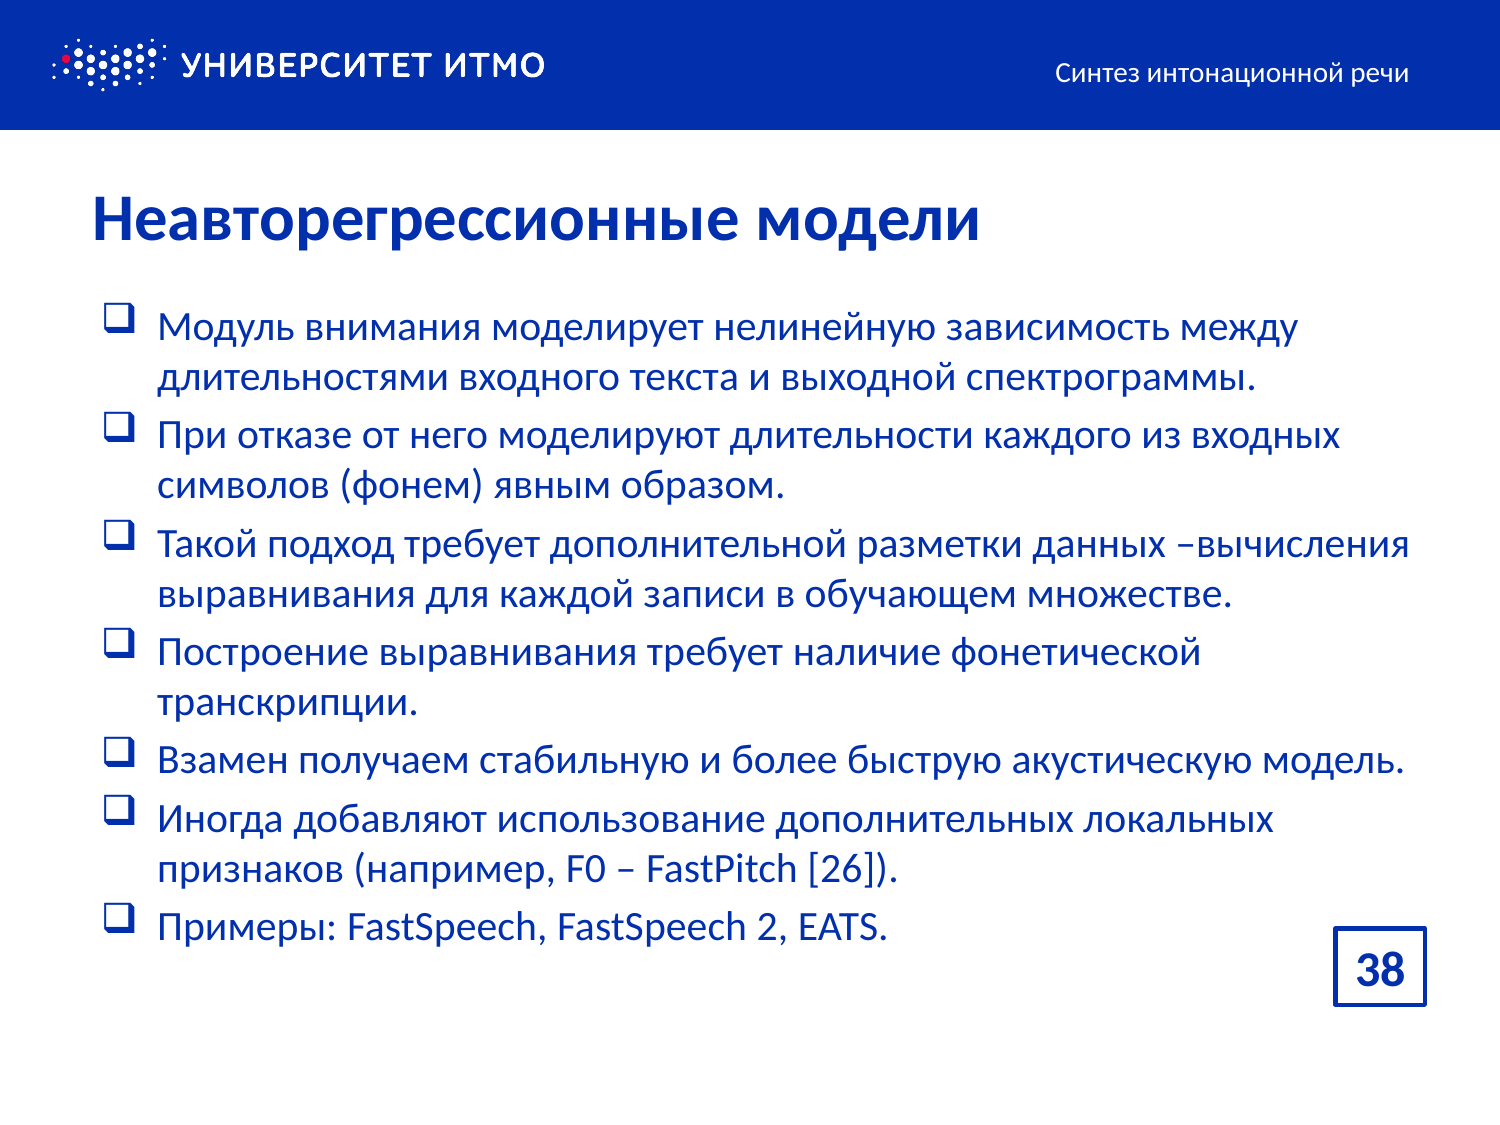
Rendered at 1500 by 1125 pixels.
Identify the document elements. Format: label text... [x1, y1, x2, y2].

title Неавторегрессионные модели [77, 157, 1428, 271]
list Модуль внимания моделирует нелинейную зависимость между длительностями входного текста и выходной спектрограммы. При отказе от него моделируют длительности каждого из входных символов (фонем) явным образом. Такой подход требует дополнительной разметки данных –вычисления выравнивания для каждой записи в обучающем множестве. Построение выравнивания требует наличие фонетической транскрипции. Взамен получаем стабильную и более быструю акустическую модель. Иногда добавляют использование дополнительных локальных признаков (например, F0 – FastPitch [26]). Примеры: FastSpeech, FastSpeech 2, EATS. [76, 291, 1427, 1007]
picture [0, 0, 596, 130]
footer Синтез интонационной речи [661, 40, 1425, 101]
